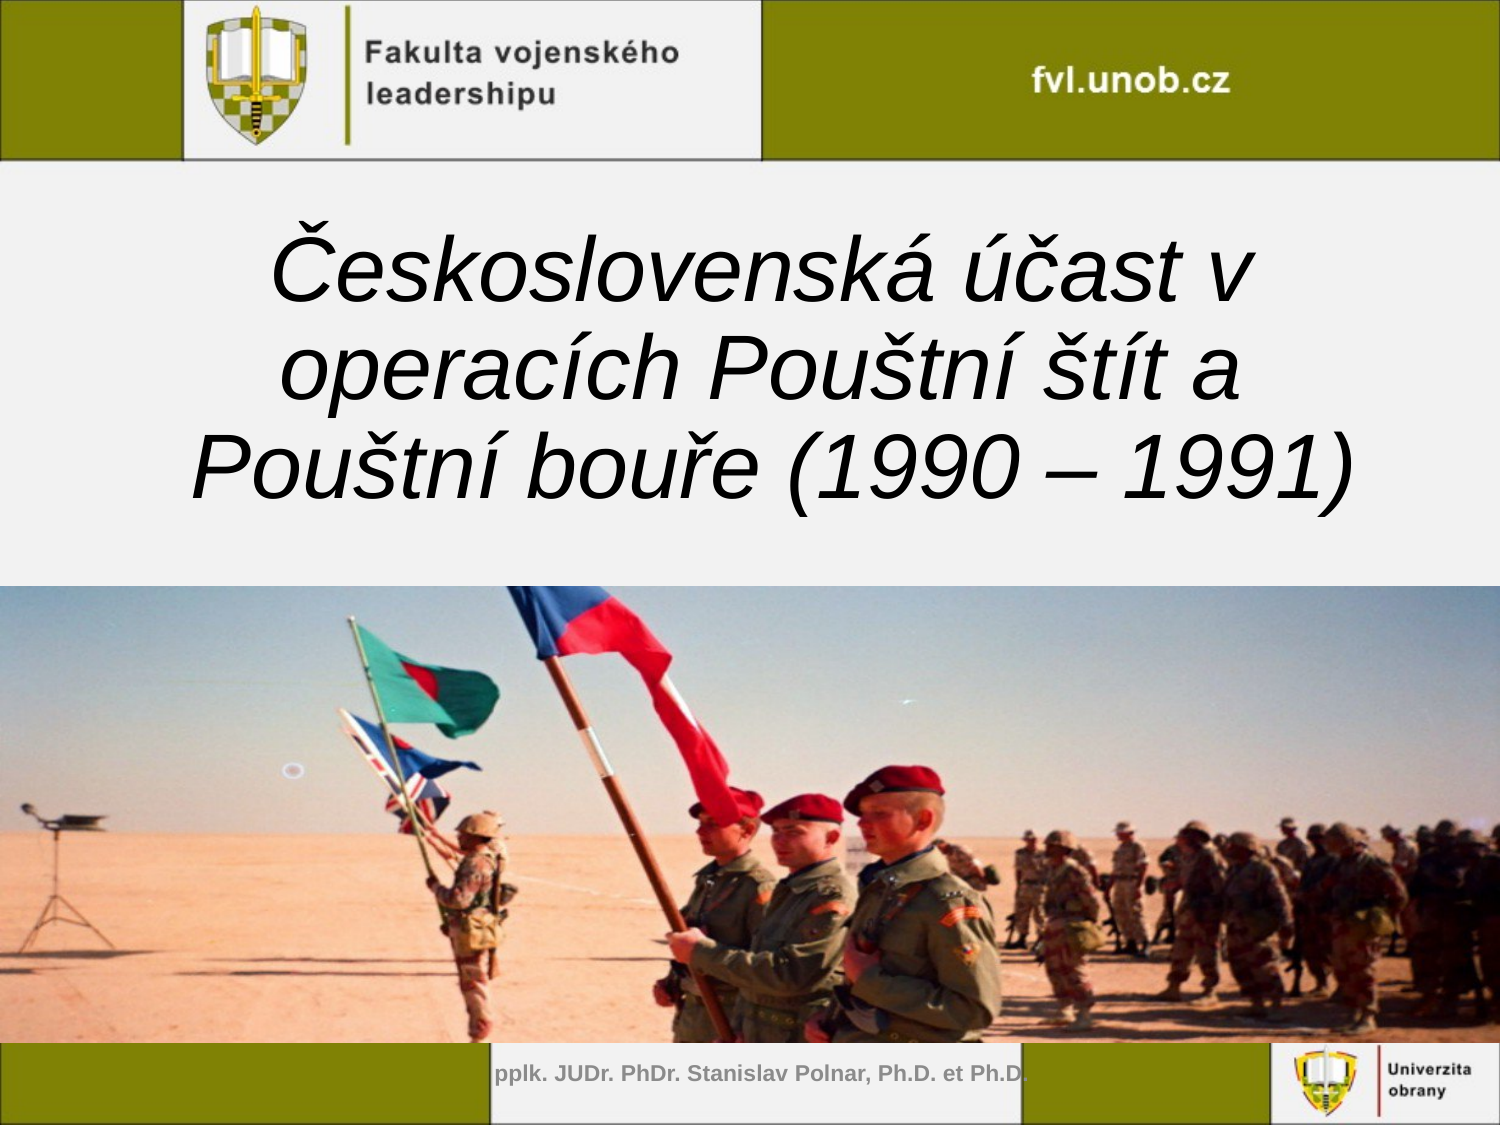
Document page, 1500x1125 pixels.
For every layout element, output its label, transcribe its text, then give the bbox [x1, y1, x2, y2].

footer pplk. JUDr. PhDr. Stanislav Polnar, Ph.D. et Ph.D. [478, 1043, 1046, 1103]
title Československá účast v operacích Pouštní štít a Pouštní bouře (1990 – 1991) [112, 172, 1412, 527]
picture [0, 0, 1500, 1125]
